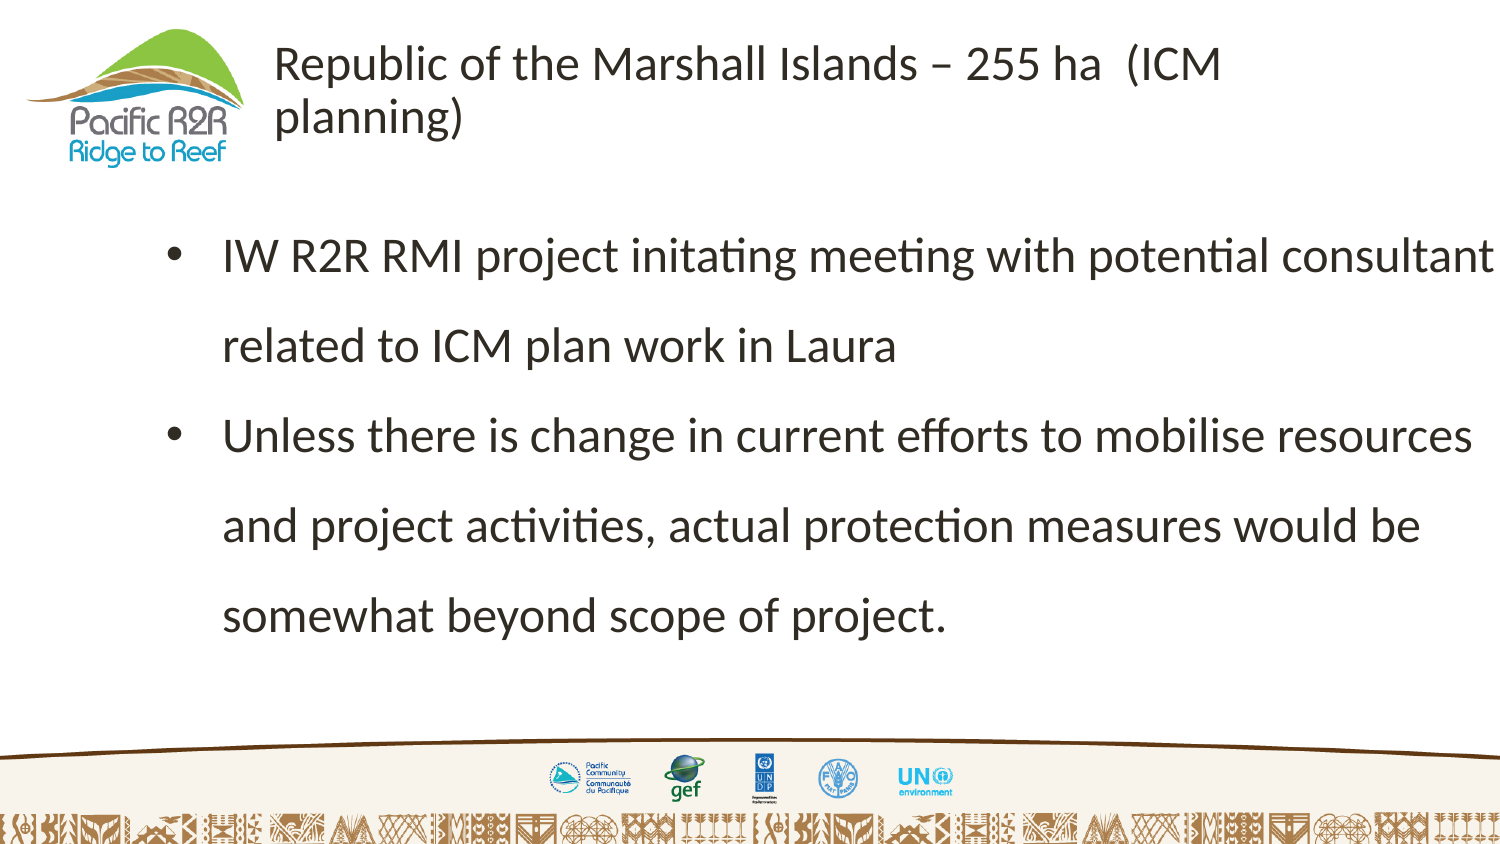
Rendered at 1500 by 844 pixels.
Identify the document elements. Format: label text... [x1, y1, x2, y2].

text_box Republic of the Marshall Islands – 255 ha (ICM planning) [259, 29, 1403, 162]
text_box IW R2R RMI project initating meeting with potential consultant related to ICM plan work in Laura Unless there is change in current efforts to mobilise resources and project activities, actual protection measures would be somewhat beyond scope of project. [151, 185, 1500, 748]
picture [0, 0, 1500, 844]
